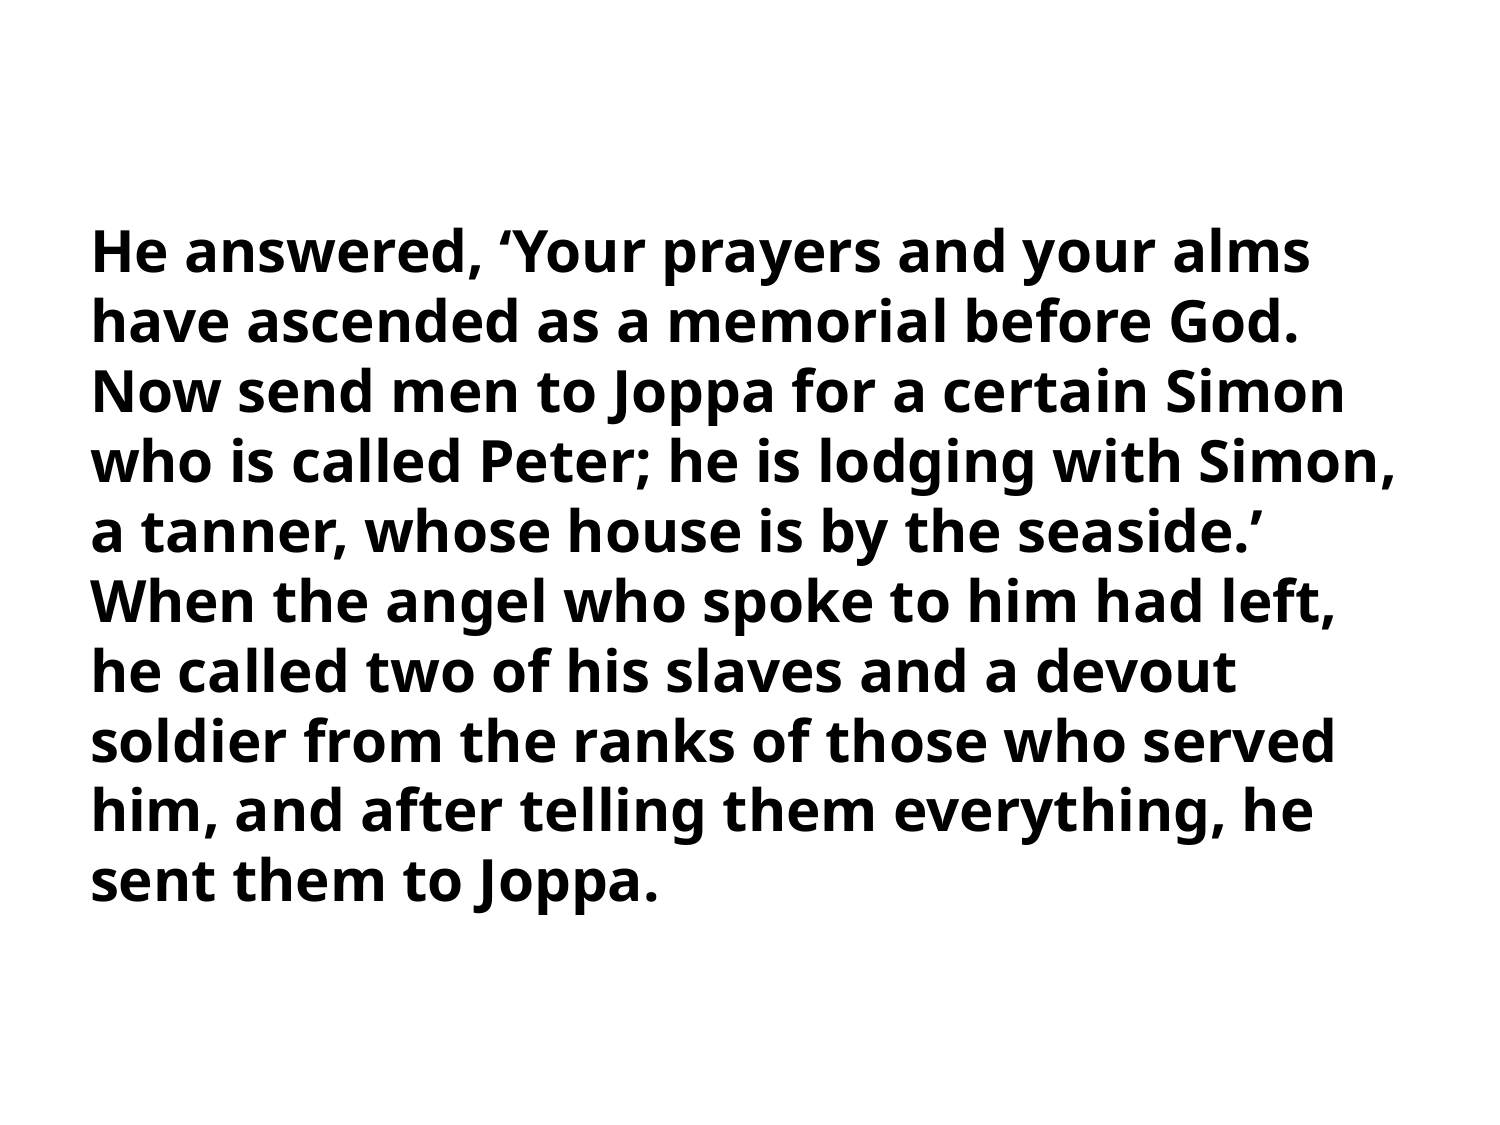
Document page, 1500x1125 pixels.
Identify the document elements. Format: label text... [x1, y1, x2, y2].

title He answered, ‘Your prayers and your alms have ascended as a memorial before God. Now send men to Joppa for a certain Simon who is called Peter; he is lodging with Simon, a tanner, whose house is by the seaside.’ When the angel who spoke to him had left, he called two of his slaves and a devout soldier from the ranks of those who served him, and after telling them everything, he sent them to Joppa. [74, 44, 1426, 1083]
